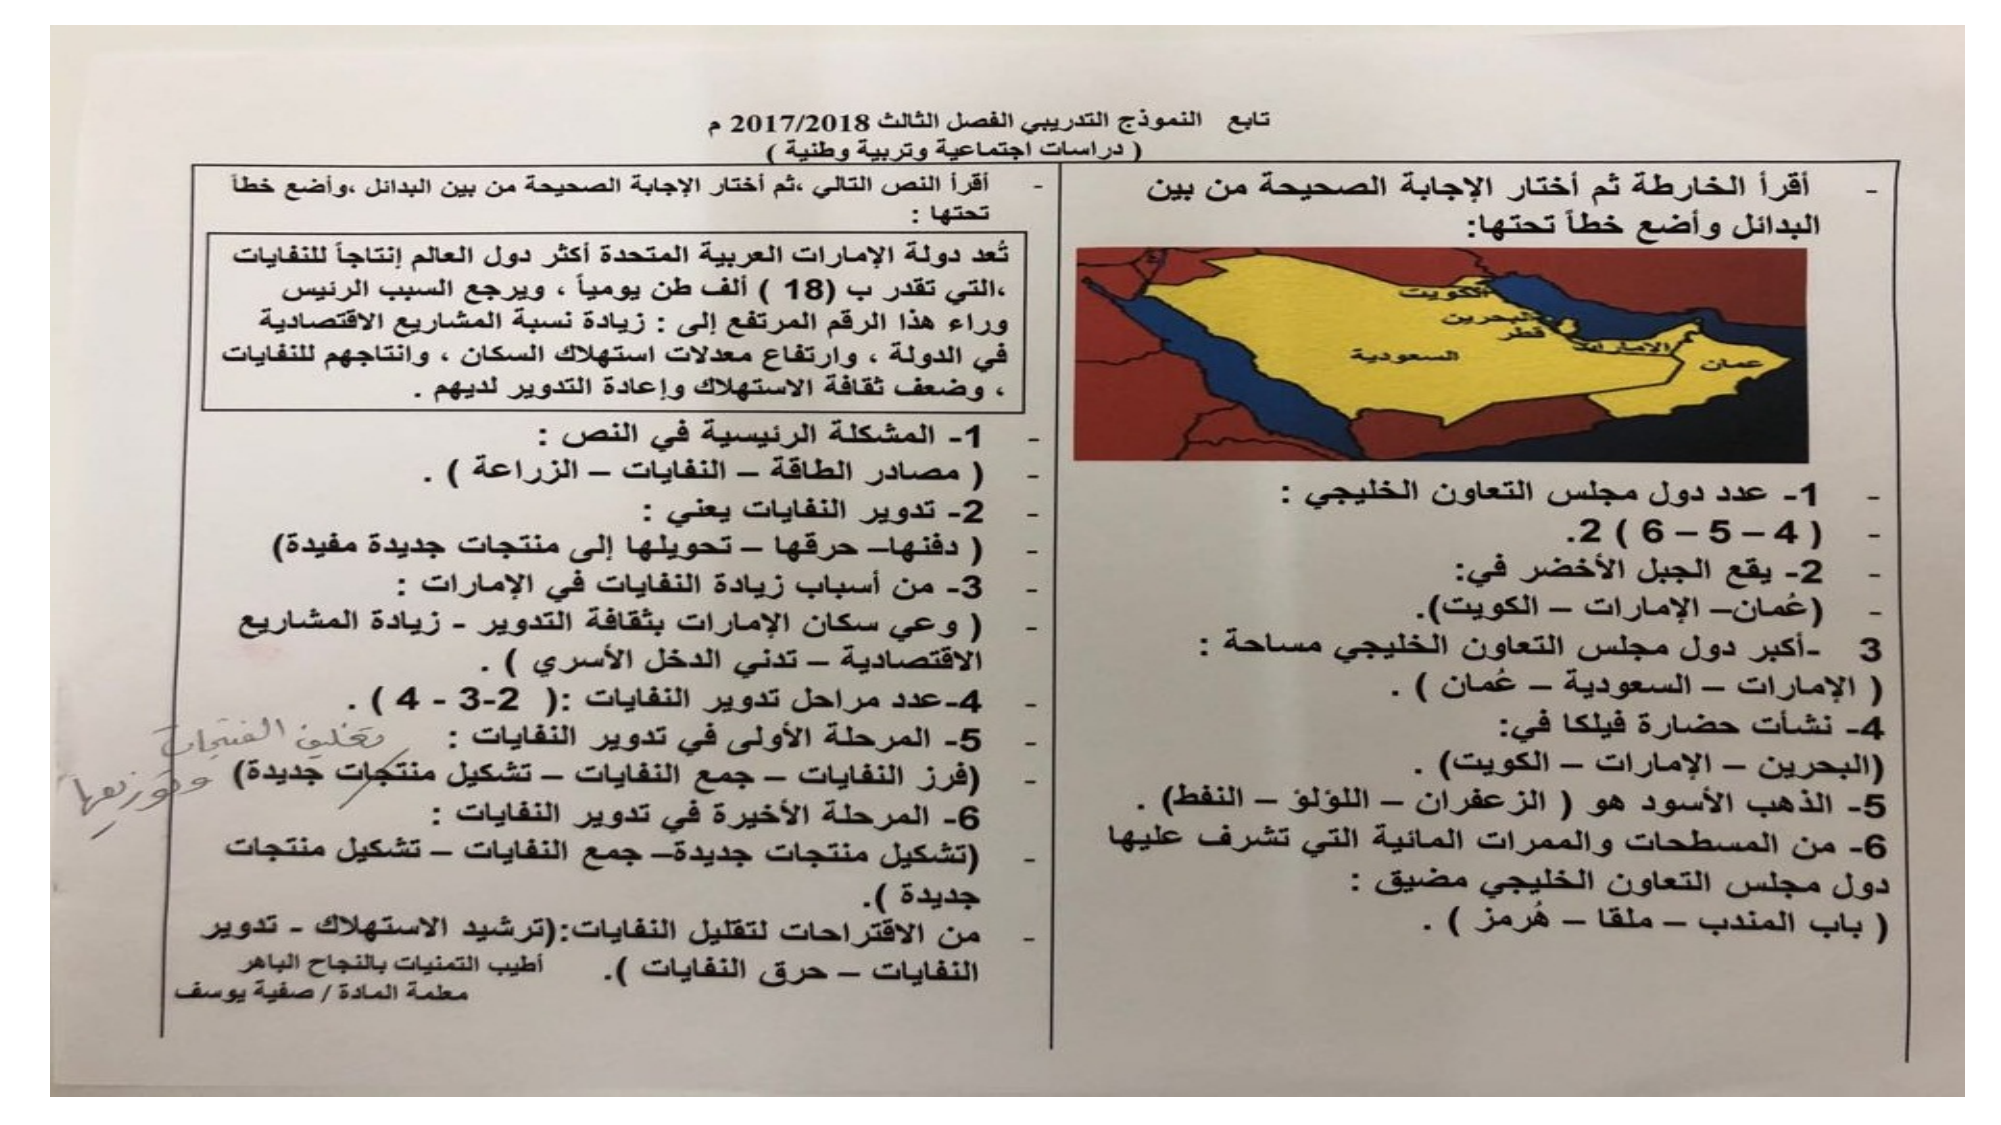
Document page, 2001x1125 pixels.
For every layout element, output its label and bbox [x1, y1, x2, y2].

list [50, 25, 1965, 1097]
